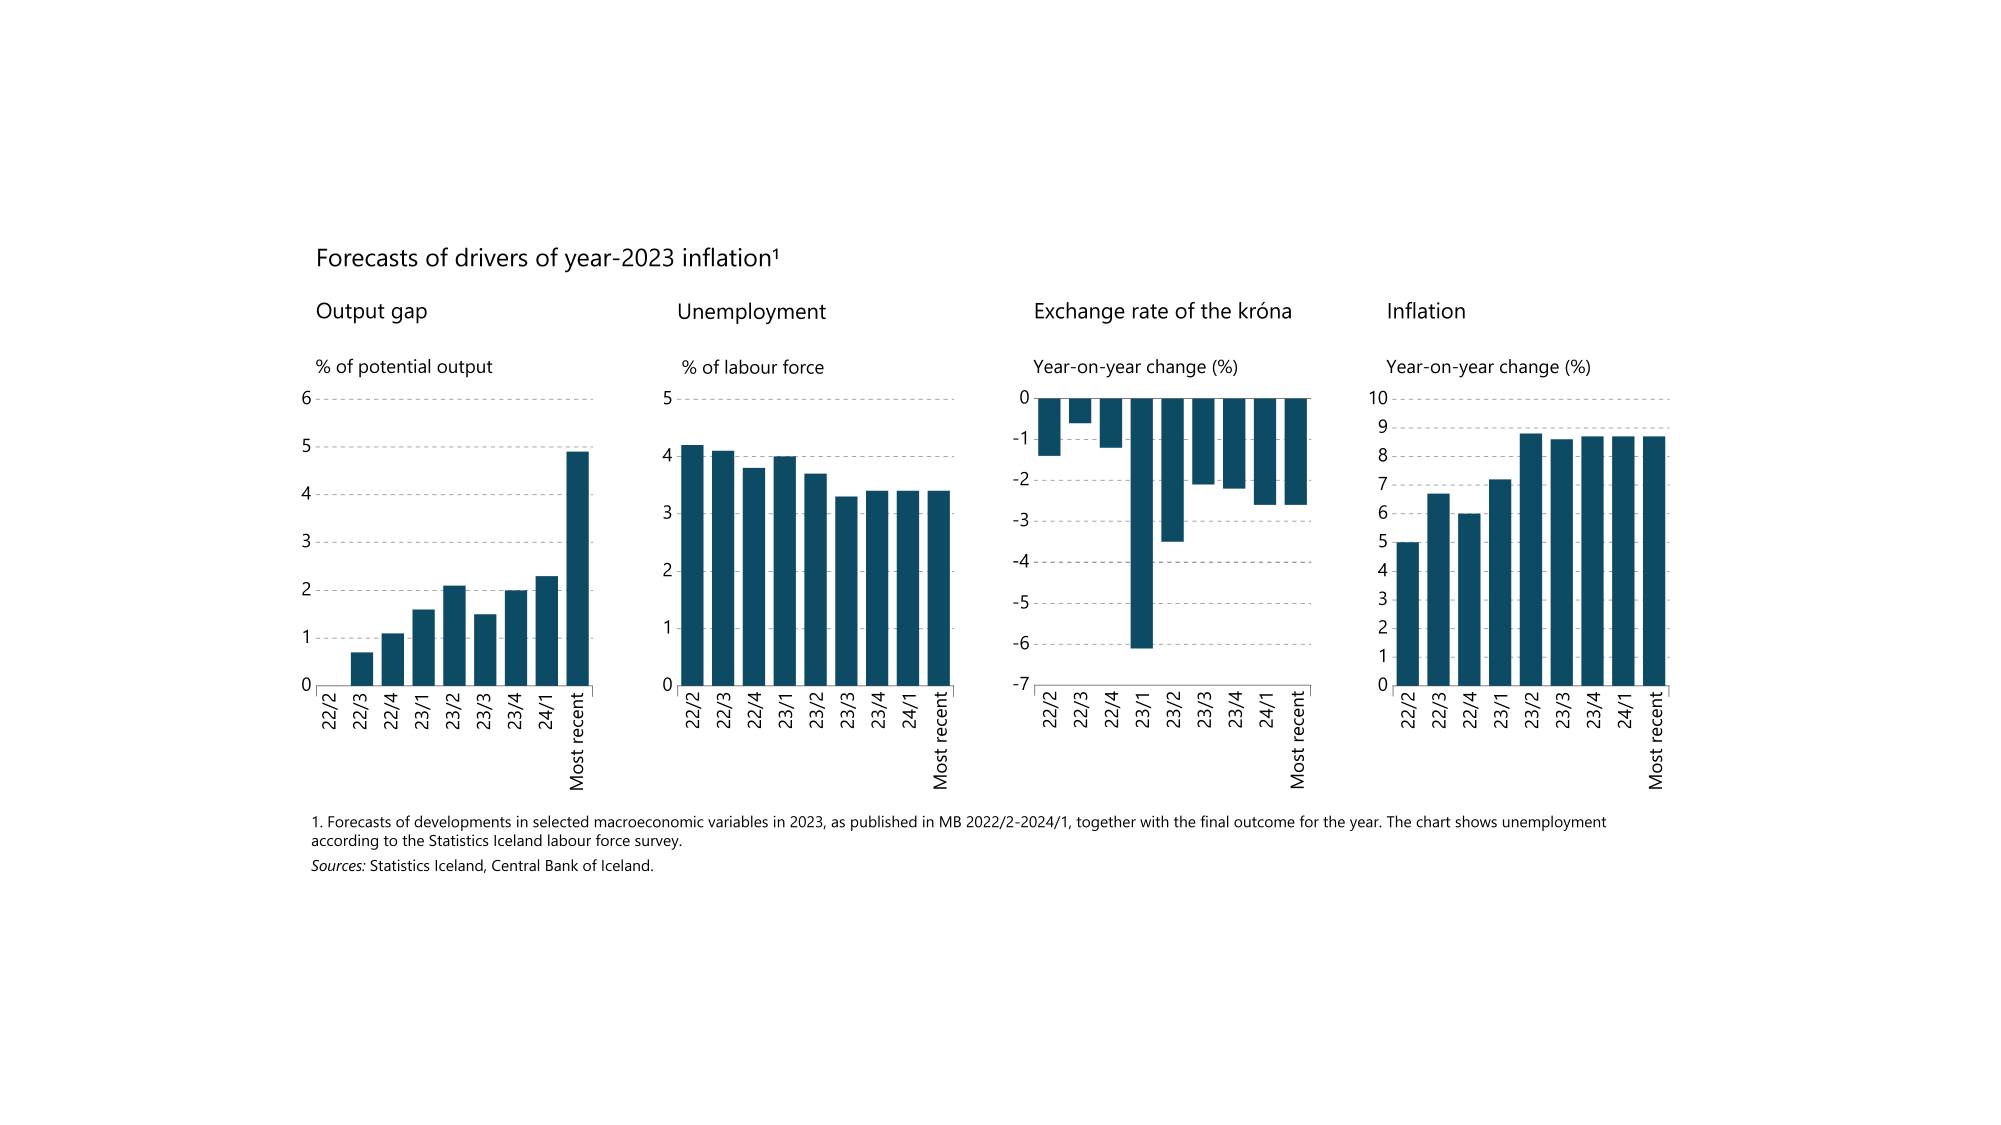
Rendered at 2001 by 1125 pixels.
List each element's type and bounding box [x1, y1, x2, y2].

picture [300, 244, 1699, 881]
